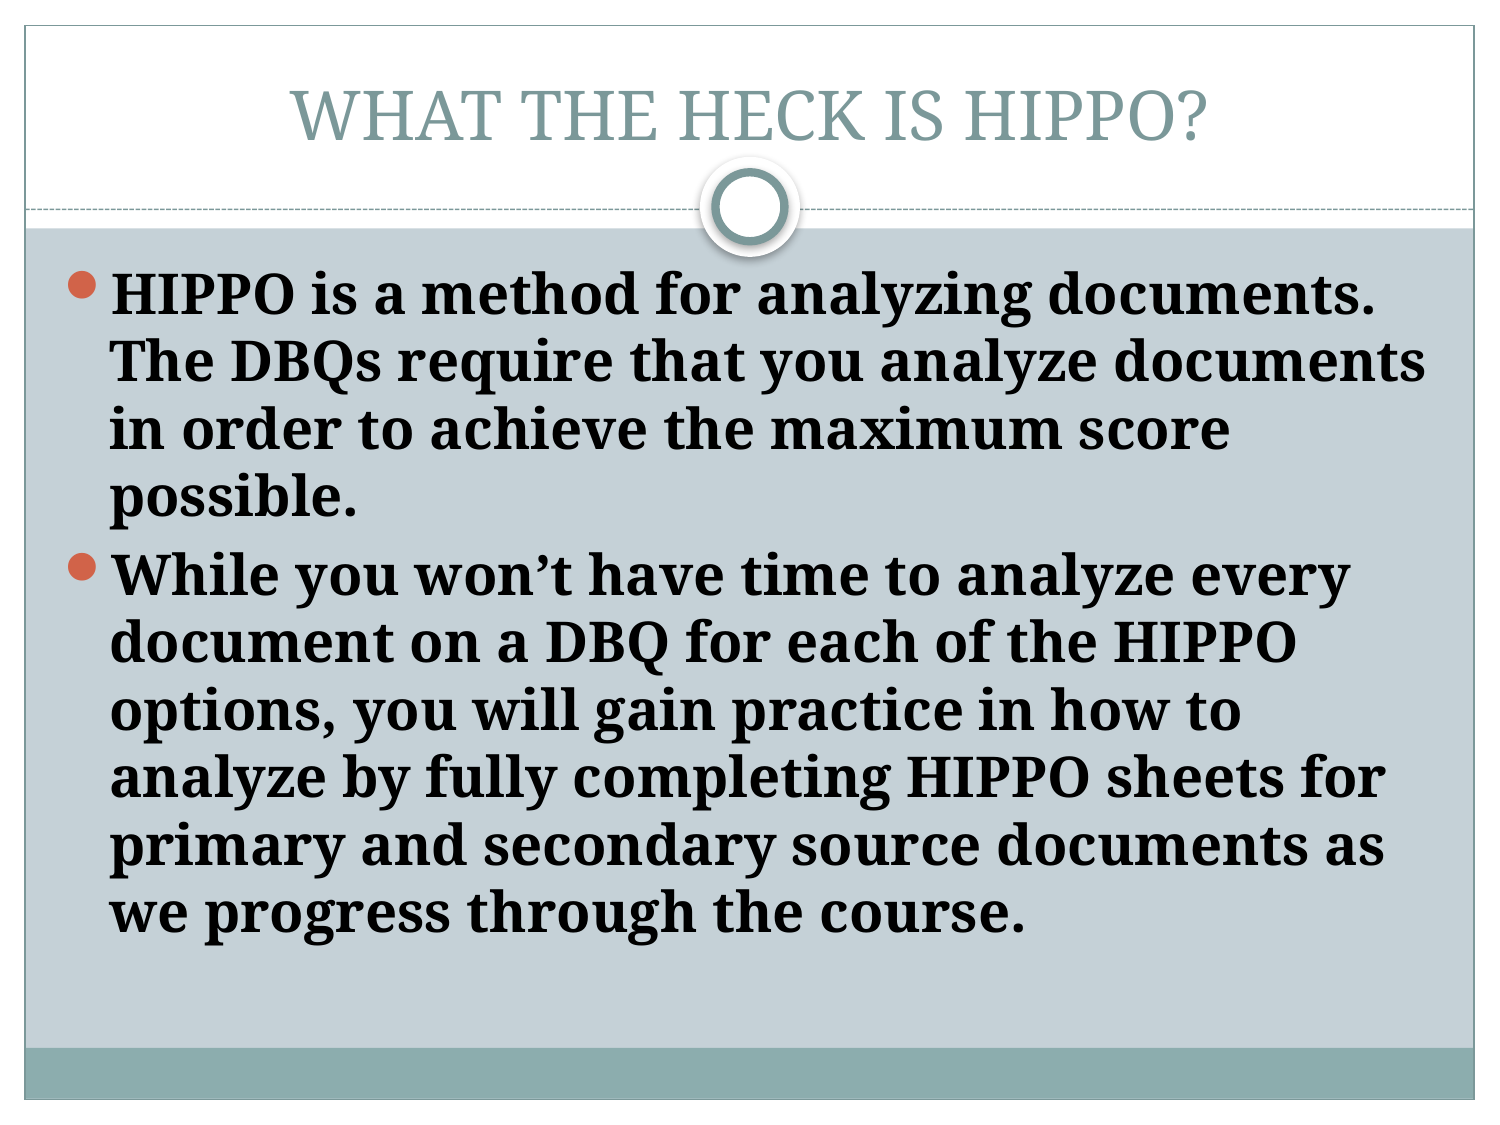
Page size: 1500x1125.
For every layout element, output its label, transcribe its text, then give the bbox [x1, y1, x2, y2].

list HIPPO is a method for analyzing documents. The DBQs require that you analyze documents in order to achieve the maximum score possible. While you won’t have time to analyze every document on a DBQ for each of the HIPPO options, you will gain practice in how to analyze by fully completing HIPPO sheets for primary and secondary source documents as we progress through the course. [49, 250, 1445, 1001]
title WHAT THE HECK IS HIPPO? [49, 37, 1450, 162]
